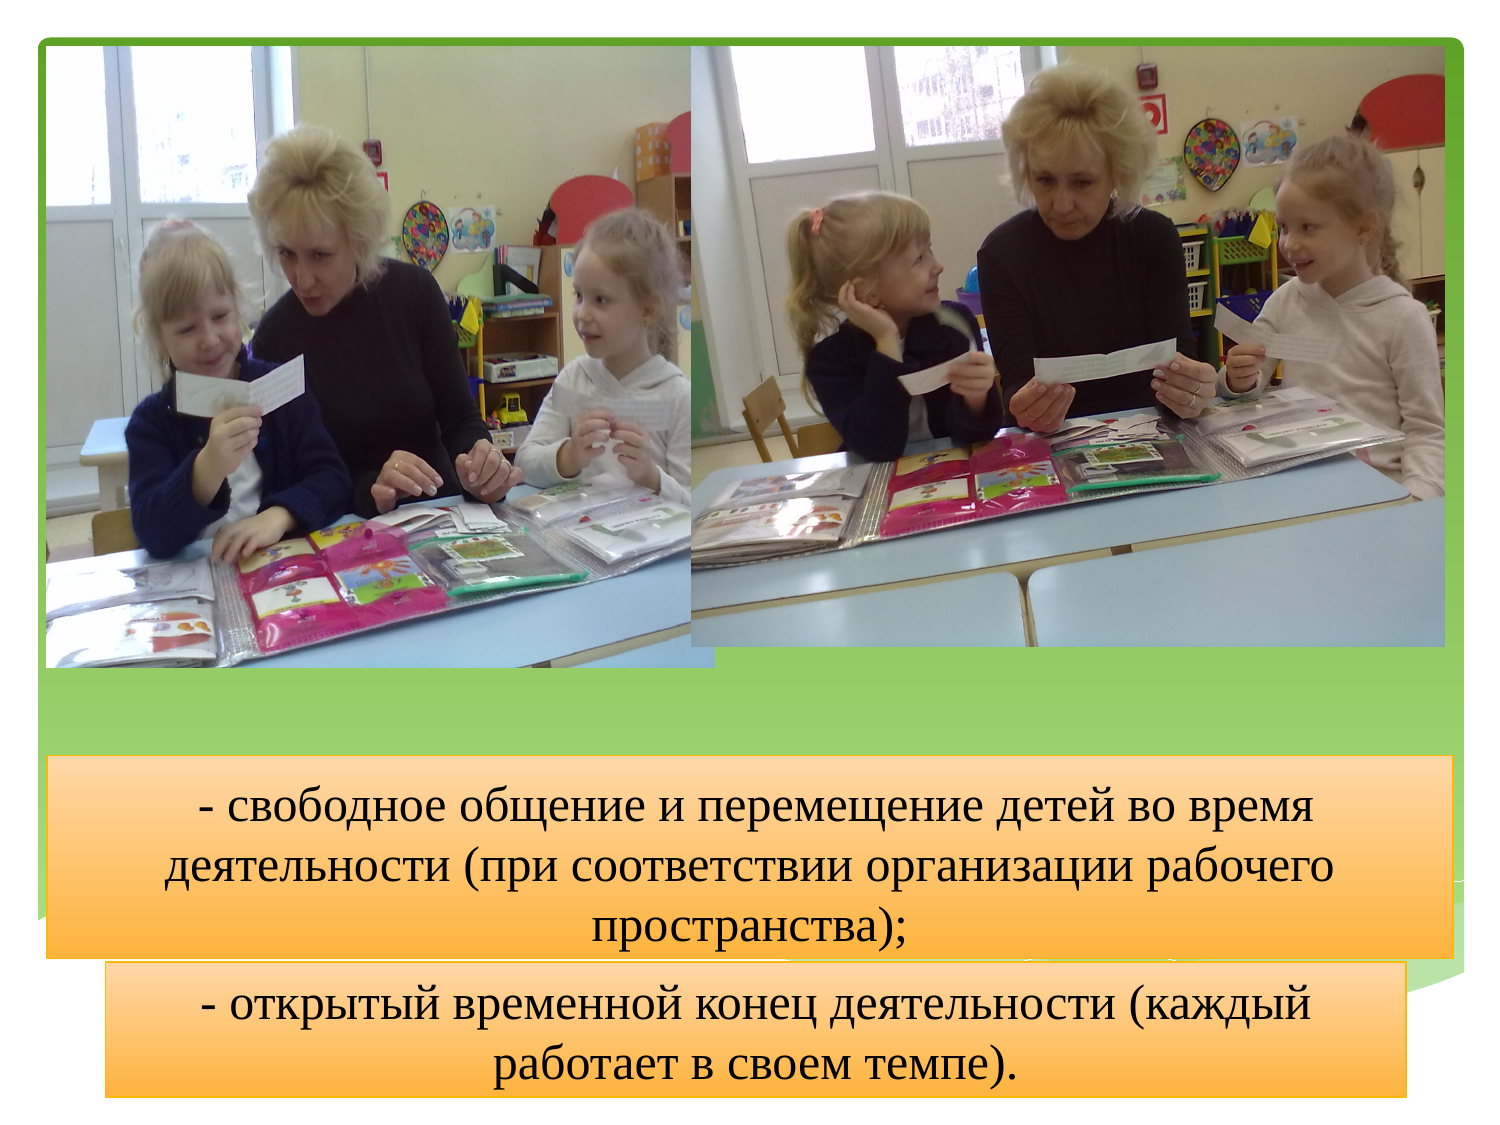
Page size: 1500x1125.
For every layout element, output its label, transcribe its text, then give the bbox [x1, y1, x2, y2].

picture [46, 46, 1445, 669]
text_box - открытый временной конец деятельности (каждый работает в своем темпе). [105, 961, 1407, 1098]
title - свободное общение и перемещение детей во время деятельности (при соответствии организации рабочего пространства); [46, 755, 1454, 959]
